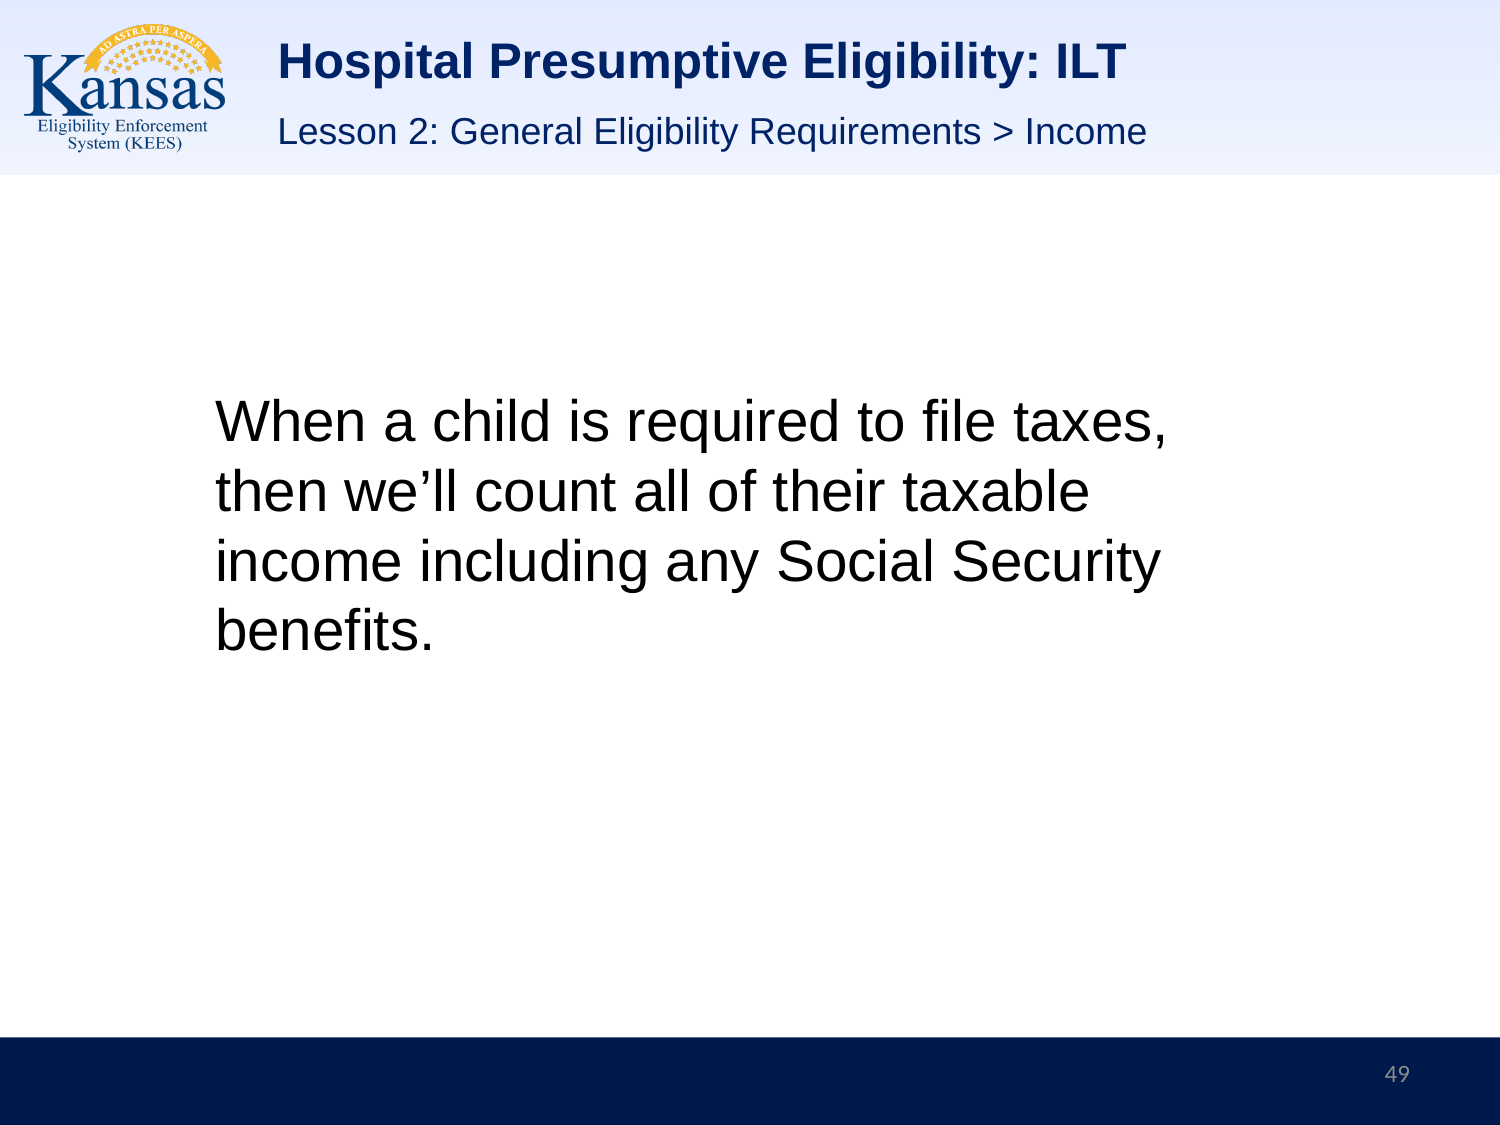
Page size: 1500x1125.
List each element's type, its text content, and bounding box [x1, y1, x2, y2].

title Hospital Presumptive Eligibility: ILT [262, 11, 1425, 99]
text_box Lesson 2: General Eligibility Requirements > Income [262, 99, 1425, 175]
list When a child is required to file taxes, then we’ll count all of their taxable income including any Social Security benefits. [200, 212, 1263, 955]
picture [24, 24, 225, 154]
slide_number 49 [1074, 1042, 1425, 1103]
